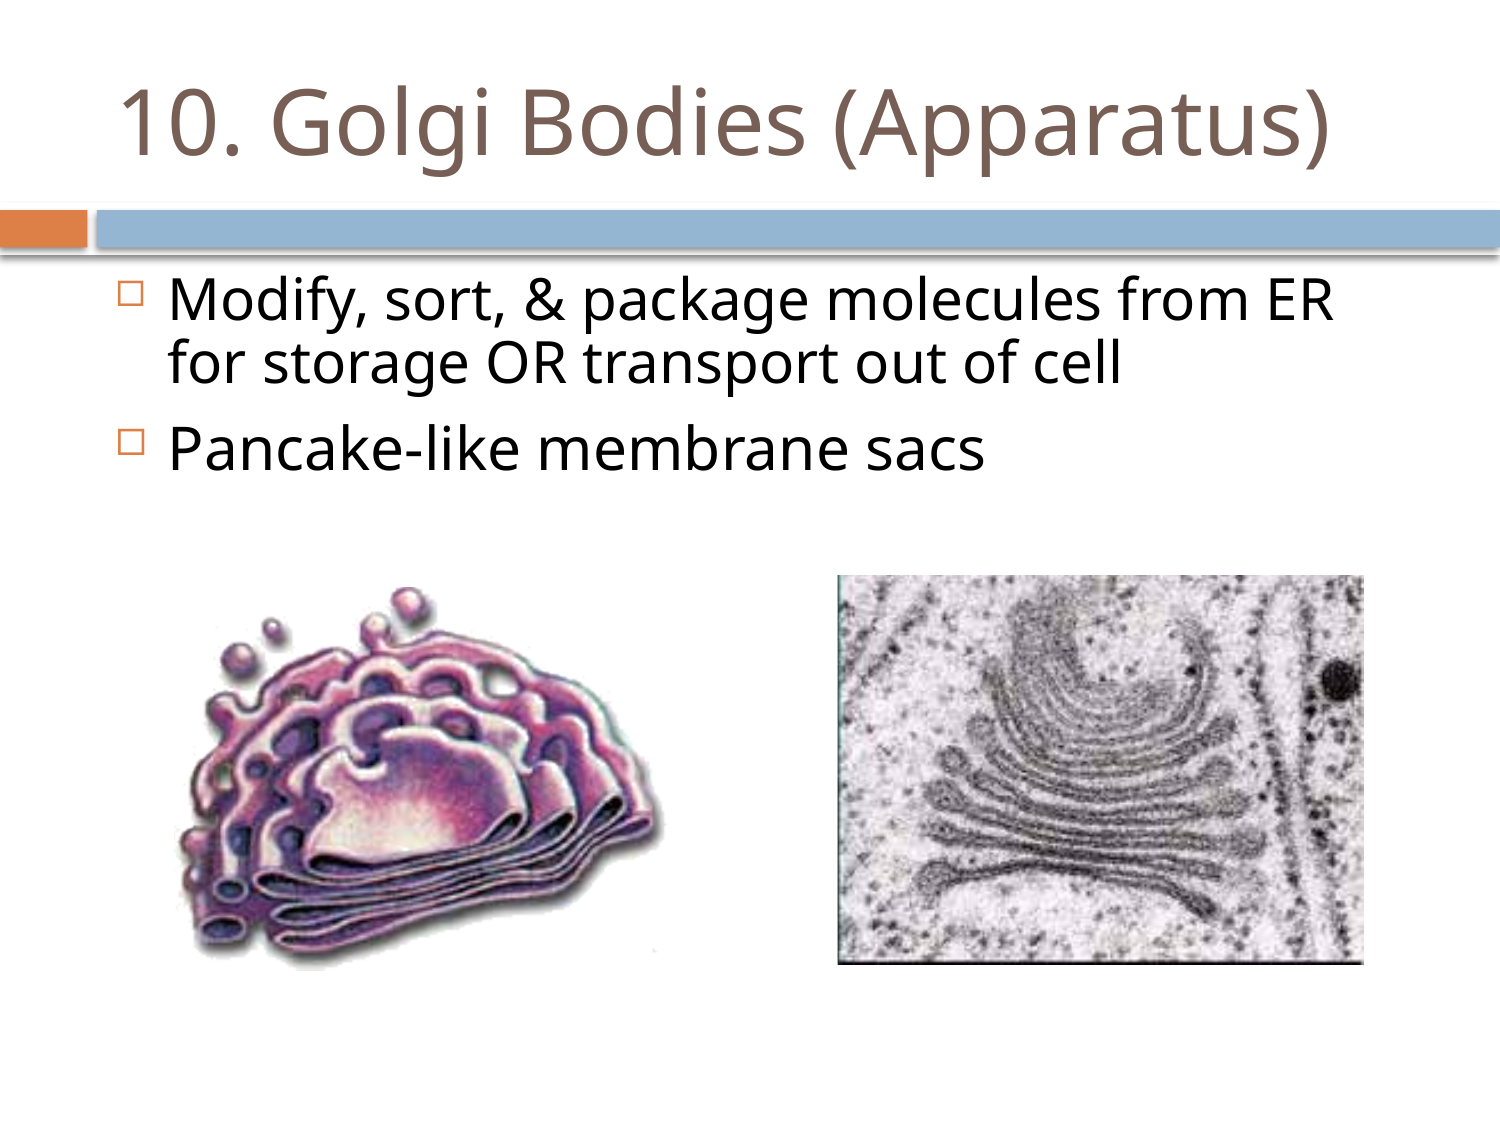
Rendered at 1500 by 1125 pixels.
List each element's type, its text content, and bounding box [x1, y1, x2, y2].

picture [837, 574, 1365, 965]
title 10. Golgi Bodies (Apparatus) [100, 37, 1438, 200]
picture [174, 587, 673, 971]
list Modify, sort, & package molecules from ER for storage OR transport out of cell Pancake-like membrane sacs [100, 262, 1438, 1000]
